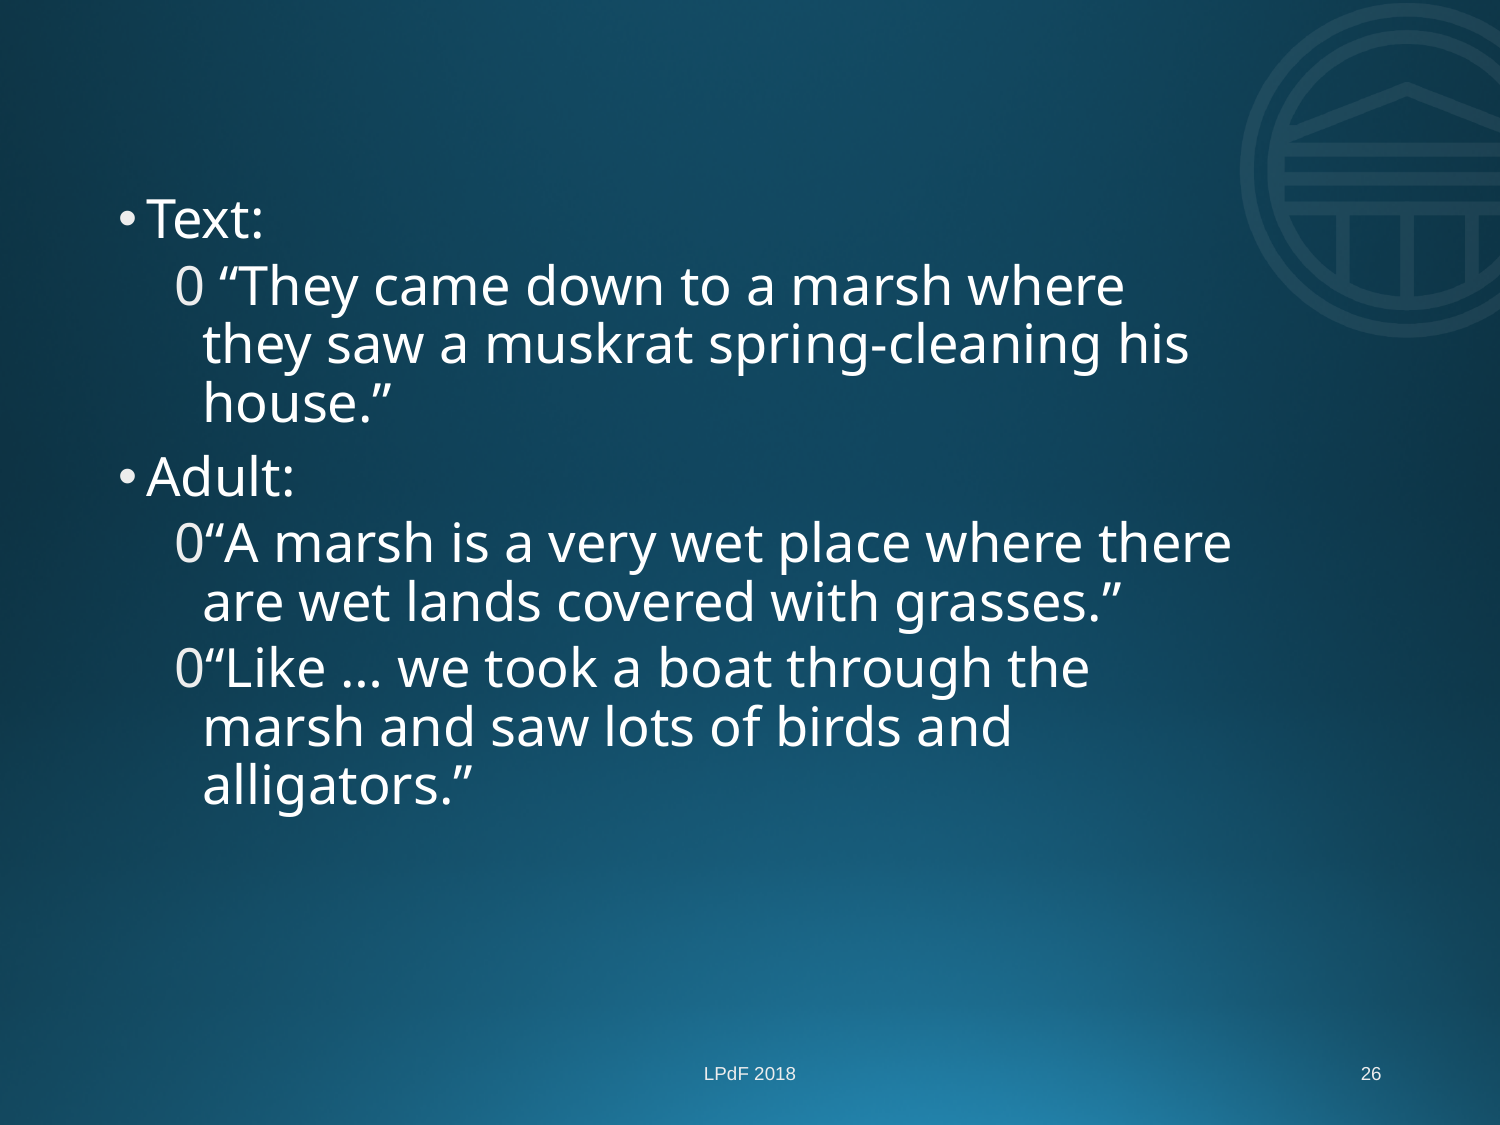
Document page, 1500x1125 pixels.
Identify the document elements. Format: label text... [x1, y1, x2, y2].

footer LPdF 2018 [496, 1042, 1004, 1103]
slide_number 26 [1059, 1042, 1397, 1103]
picture [0, 0, 1500, 1125]
list Text: “They came down to a marsh where they saw a muskrat spring-cleaning his house.” Adult: “A marsh is a very wet place where there are wet lands covered with grasses.” “Like … we took a boat through the marsh and saw lots of birds and alligators.” [103, 184, 1257, 939]
